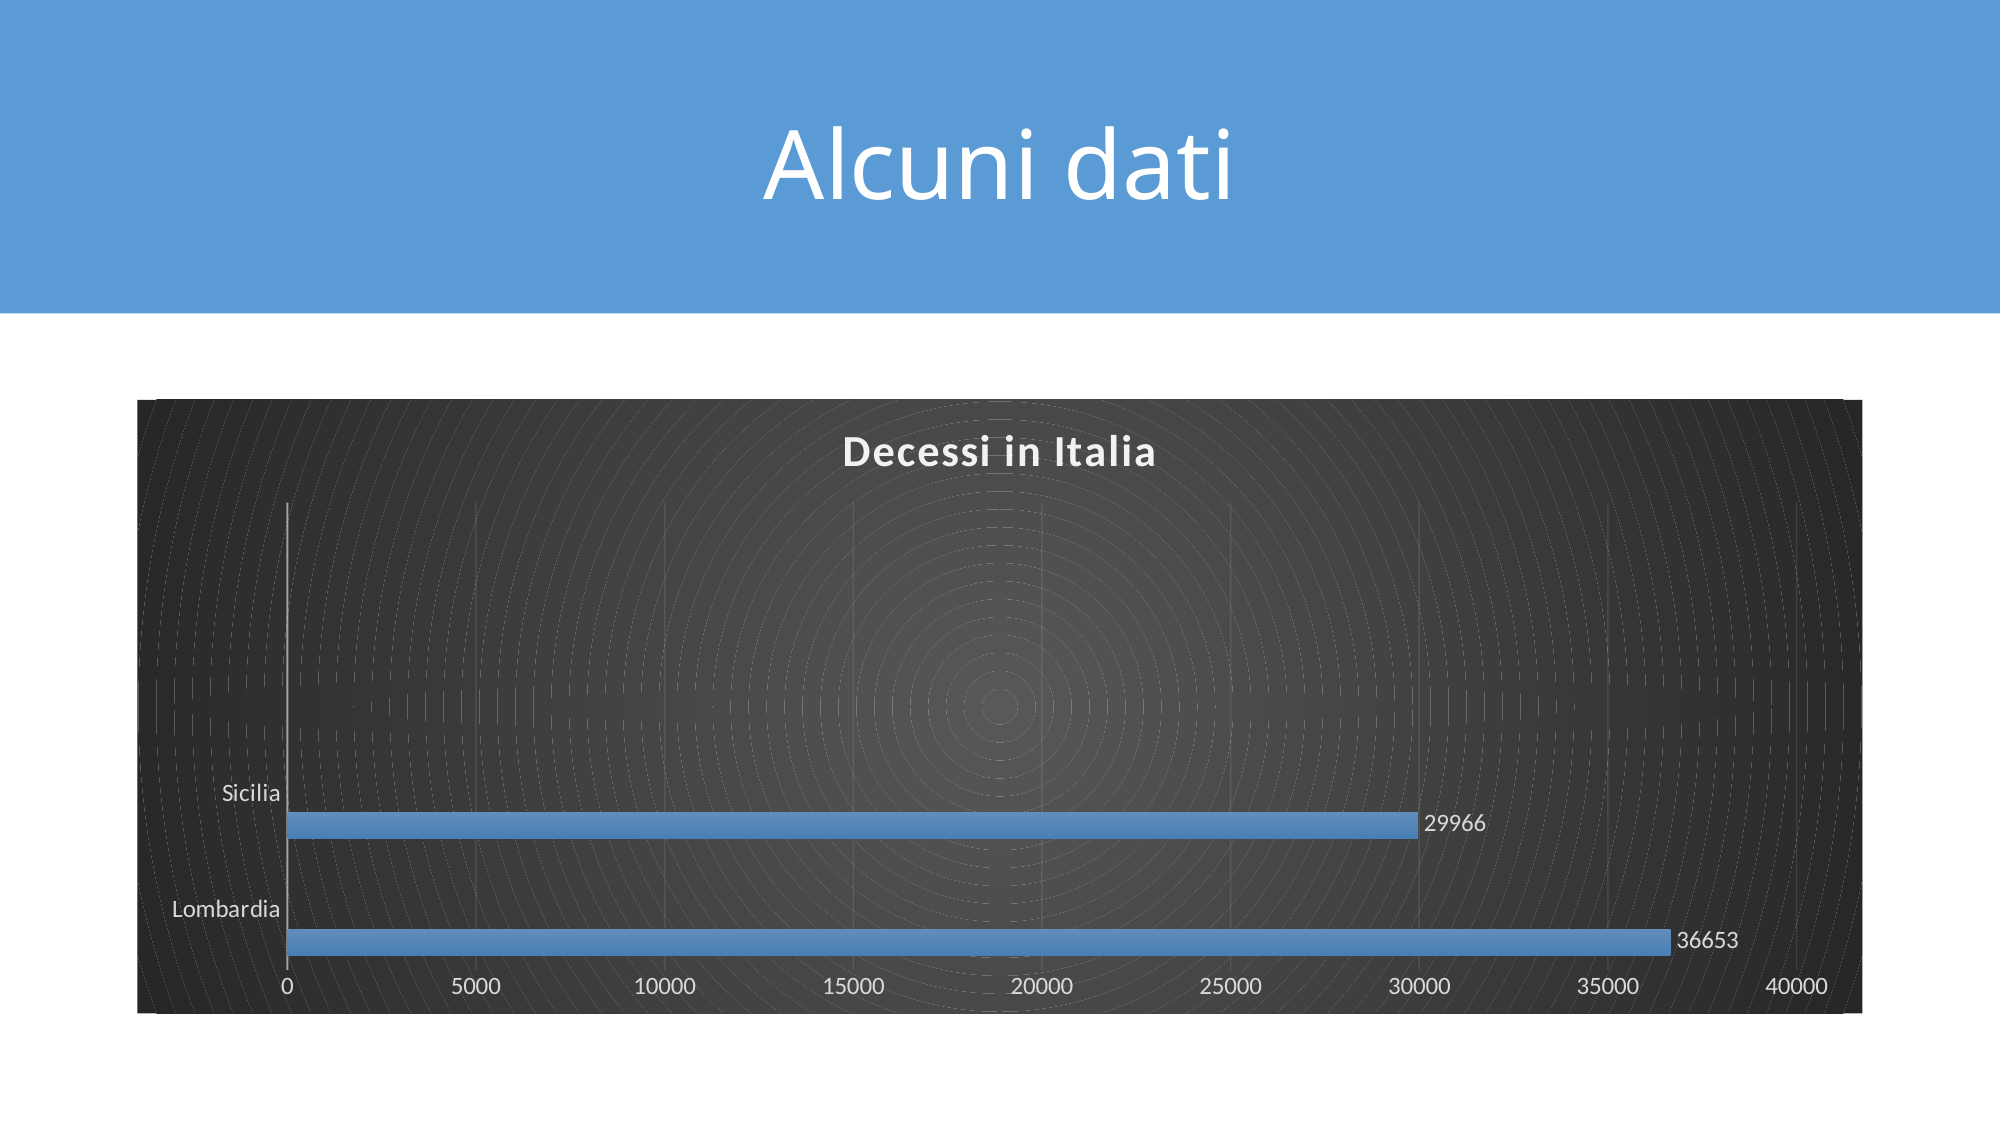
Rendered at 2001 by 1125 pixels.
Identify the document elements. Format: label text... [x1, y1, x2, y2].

text_box [0, 0, 2000, 314]
title Alcuni dati [137, 59, 1863, 278]
chart [137, 399, 1863, 1014]
